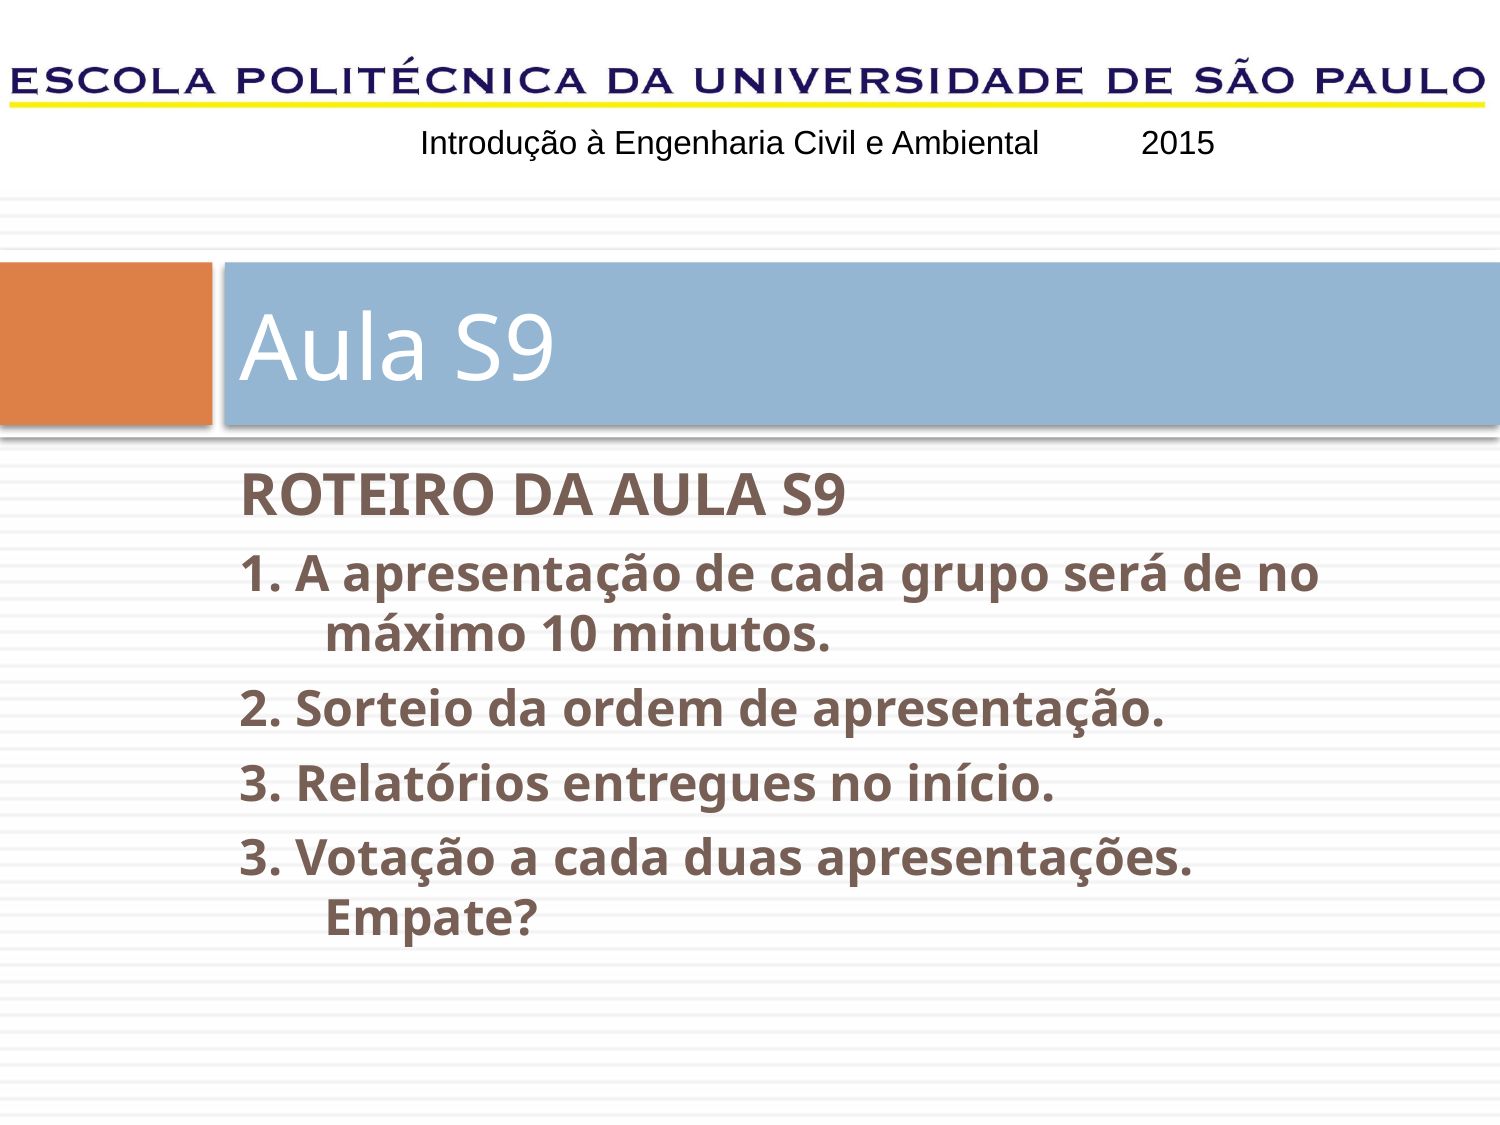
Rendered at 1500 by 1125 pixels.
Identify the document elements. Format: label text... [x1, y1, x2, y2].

picture [0, 0, 1500, 190]
title Aula S9 [225, 262, 1475, 425]
list ROTEIRO DA AULA S9 1. A apresentação de cada grupo será de no máximo 10 minutos. 2. Sorteio da ordem de apresentação. 3. Relatórios entregues no início. 3. Votação a cada duas apresentações. Empate? [225, 450, 1394, 1103]
